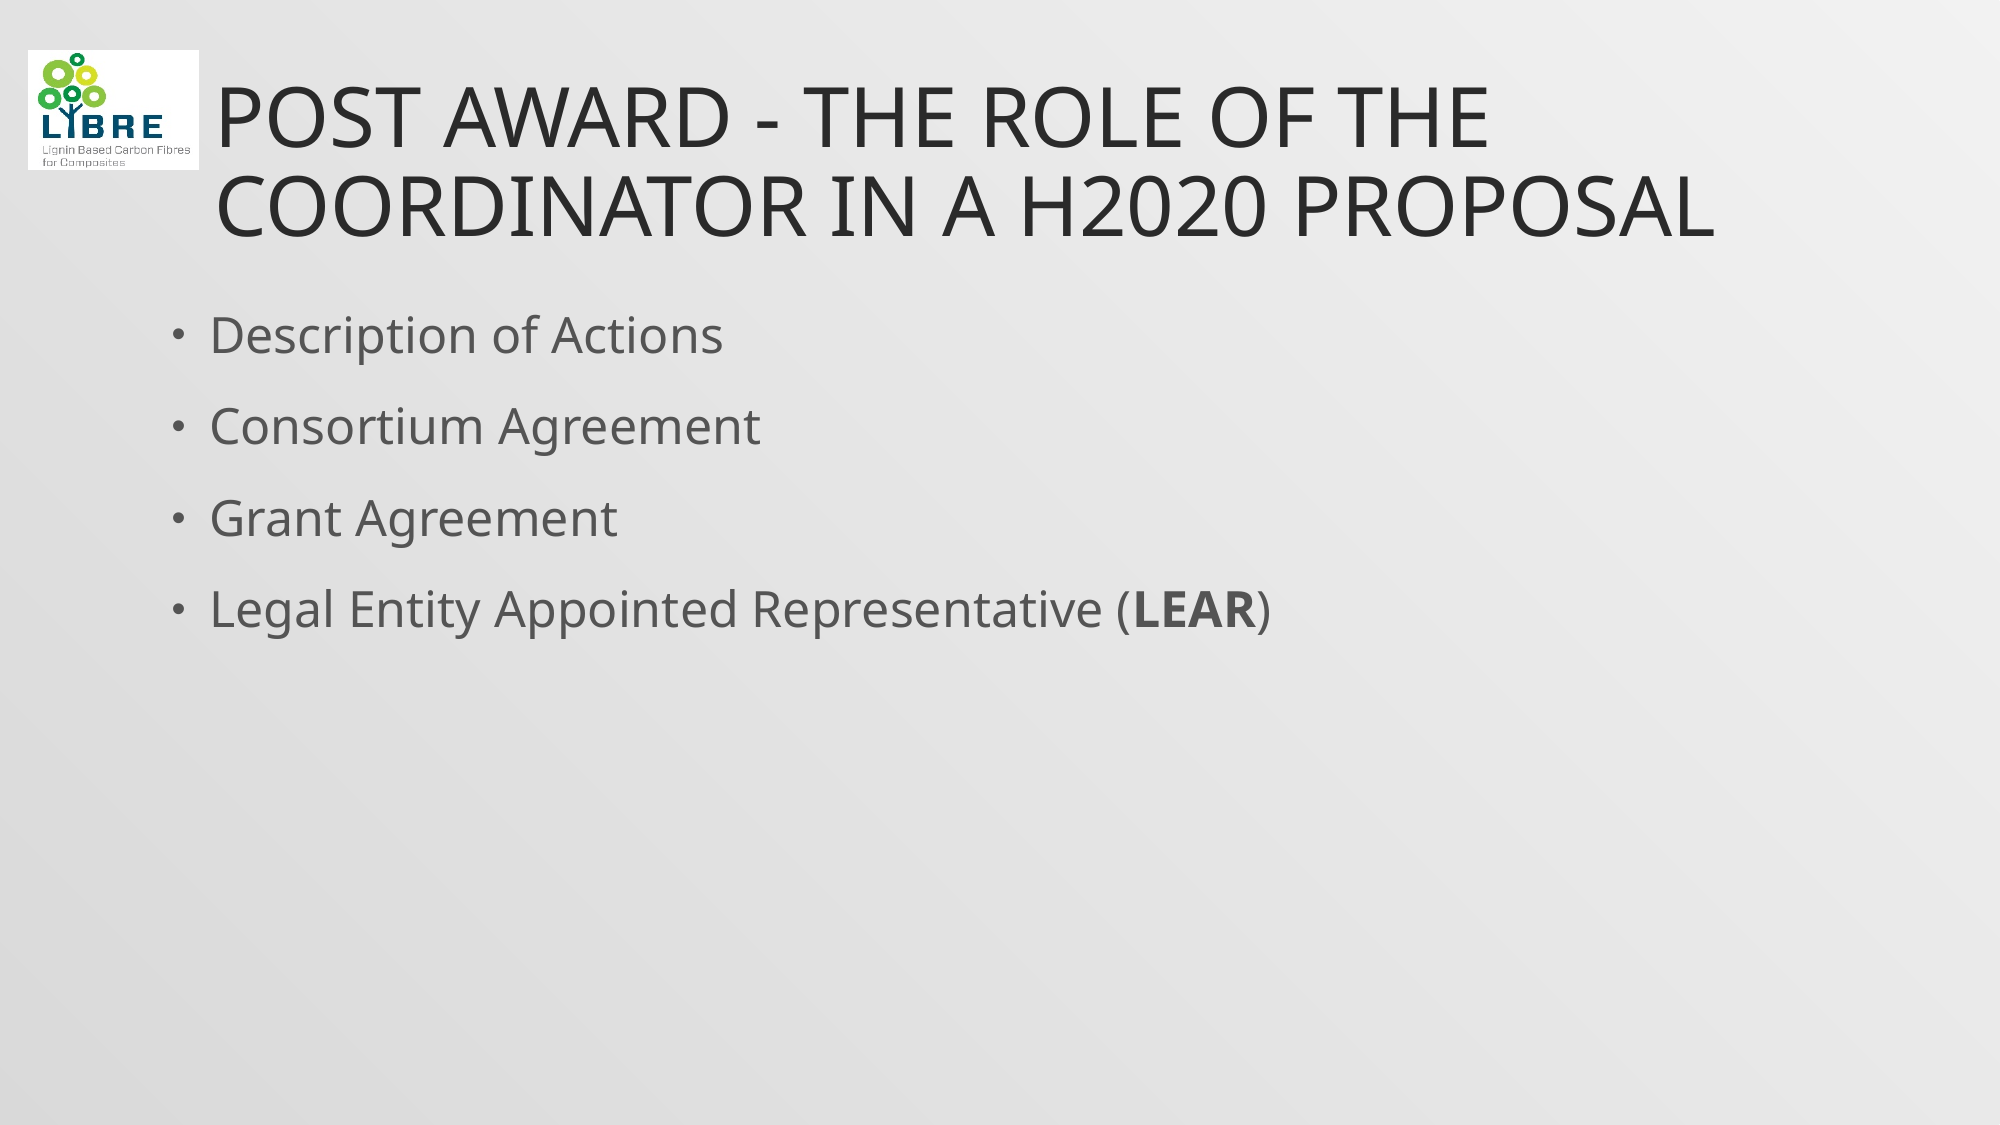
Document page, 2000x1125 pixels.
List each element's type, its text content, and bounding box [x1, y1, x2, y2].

title Post Award - The Role of the Coordinator in a H2020 Proposal [199, 45, 1800, 263]
list Description of Actions Consortium Agreement Grant Agreement Legal Entity Appointed Representative (LEAR) [149, 302, 1522, 1046]
picture [28, 50, 199, 170]
